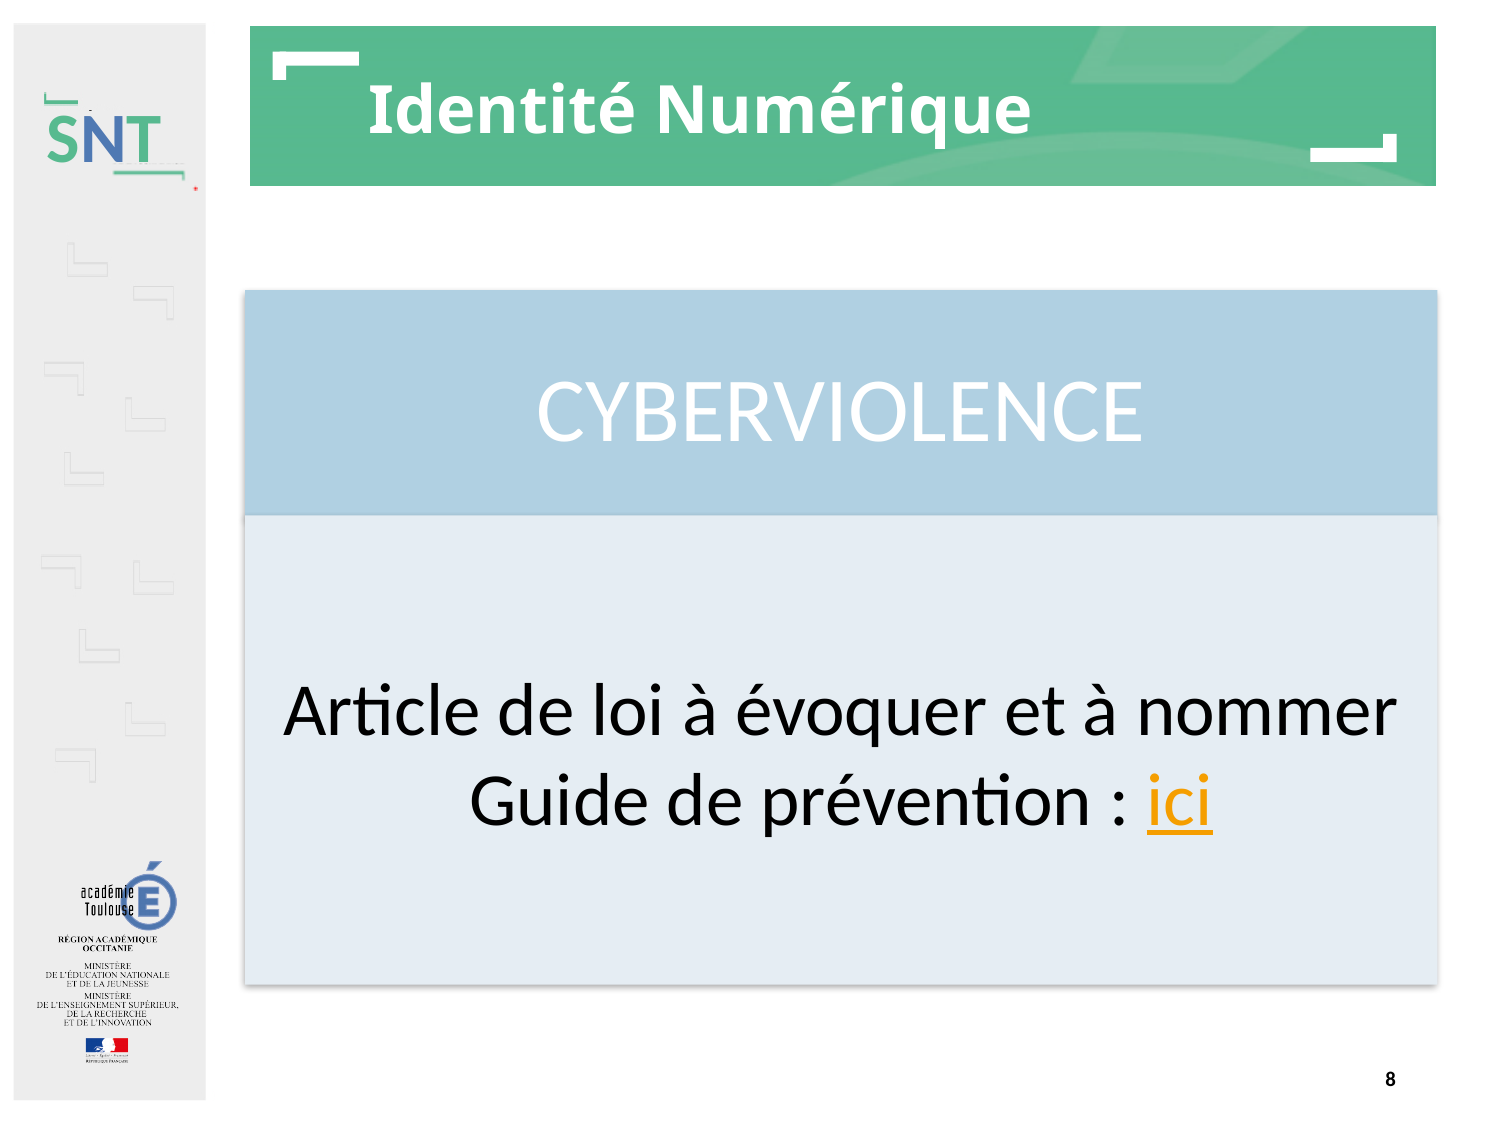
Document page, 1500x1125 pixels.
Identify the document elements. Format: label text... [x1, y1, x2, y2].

text_box Article de loi à évoquer et à nommer Guide de prévention : ici [244, 514, 1438, 985]
slide_number 8 [1353, 1048, 1411, 1109]
text_box CYBERVIOLENCE [244, 289, 1438, 514]
picture [0, 0, 215, 1125]
picture [250, 26, 1436, 186]
title Identité Numérique [353, 59, 1320, 163]
